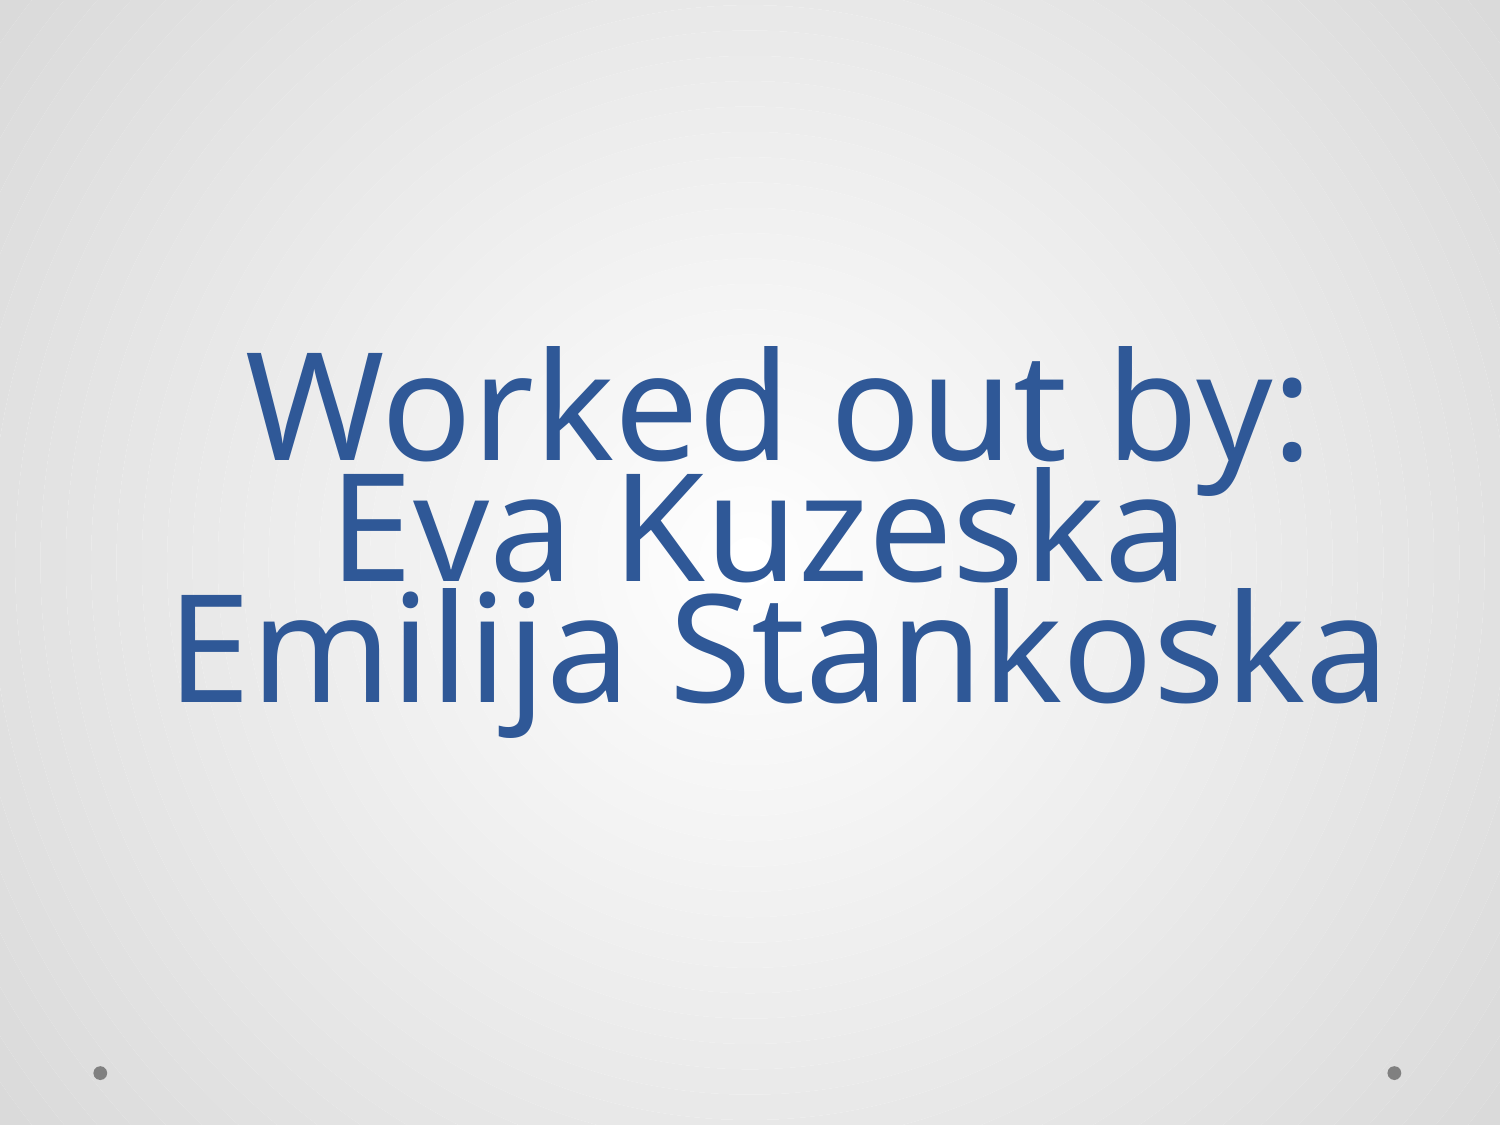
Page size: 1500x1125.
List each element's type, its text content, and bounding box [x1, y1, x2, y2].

title Worked out by: Eva Kuzeska Emilija Stankoska [61, 90, 1497, 740]
